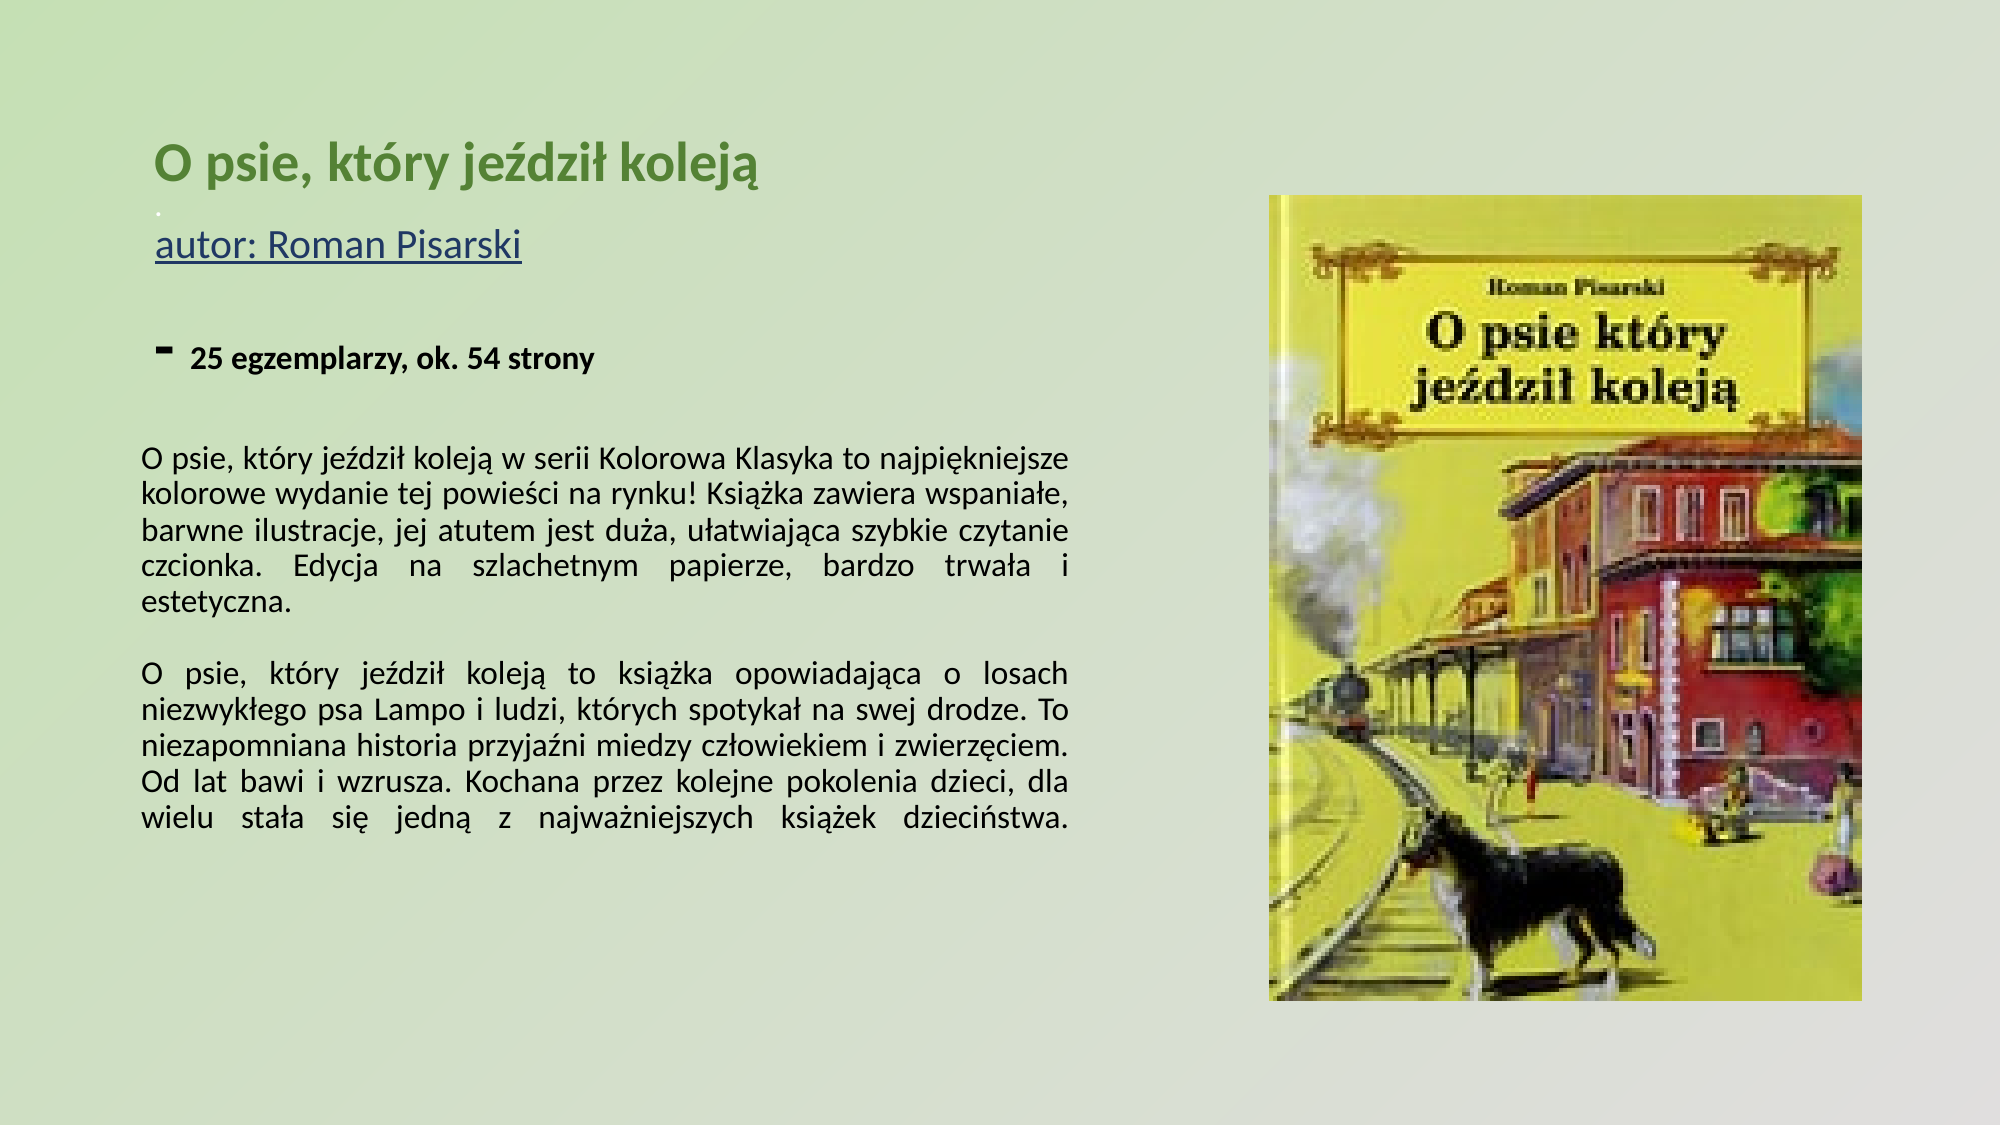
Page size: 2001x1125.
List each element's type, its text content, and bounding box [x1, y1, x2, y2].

title O psie, który jeździł koleją . autor: Roman Pisarski - 25 egzemplarzy, ok. 54 strony [139, 73, 1000, 393]
list O psie, który jeździł koleją w serii Kolorowa Klasyka to najpiękniejsze kolorowe wydanie tej powieści na rynku! Książka zawiera wspaniałe, barwne ilustracje, jej atutem jest duża, ułatwiająca szybkie czytanie czcionka. Edycja na szlachetnym papierze, bardzo trwała i estetyczna. O psie, który jeździł koleją to książka opowiadająca o losach niezwykłego psa Lampo i ludzi, których spotykał na swej drodze. To niezapomniana historia przyjaźni miedzy człowiekiem i zwierzęciem. Od lat bawi i wzrusza. Kochana przez kolejne pokolenia dzieci, dla wielu stała się jedną z najważniejszych książek dzieciństwa. [126, 432, 1086, 962]
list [1269, 195, 1862, 1001]
